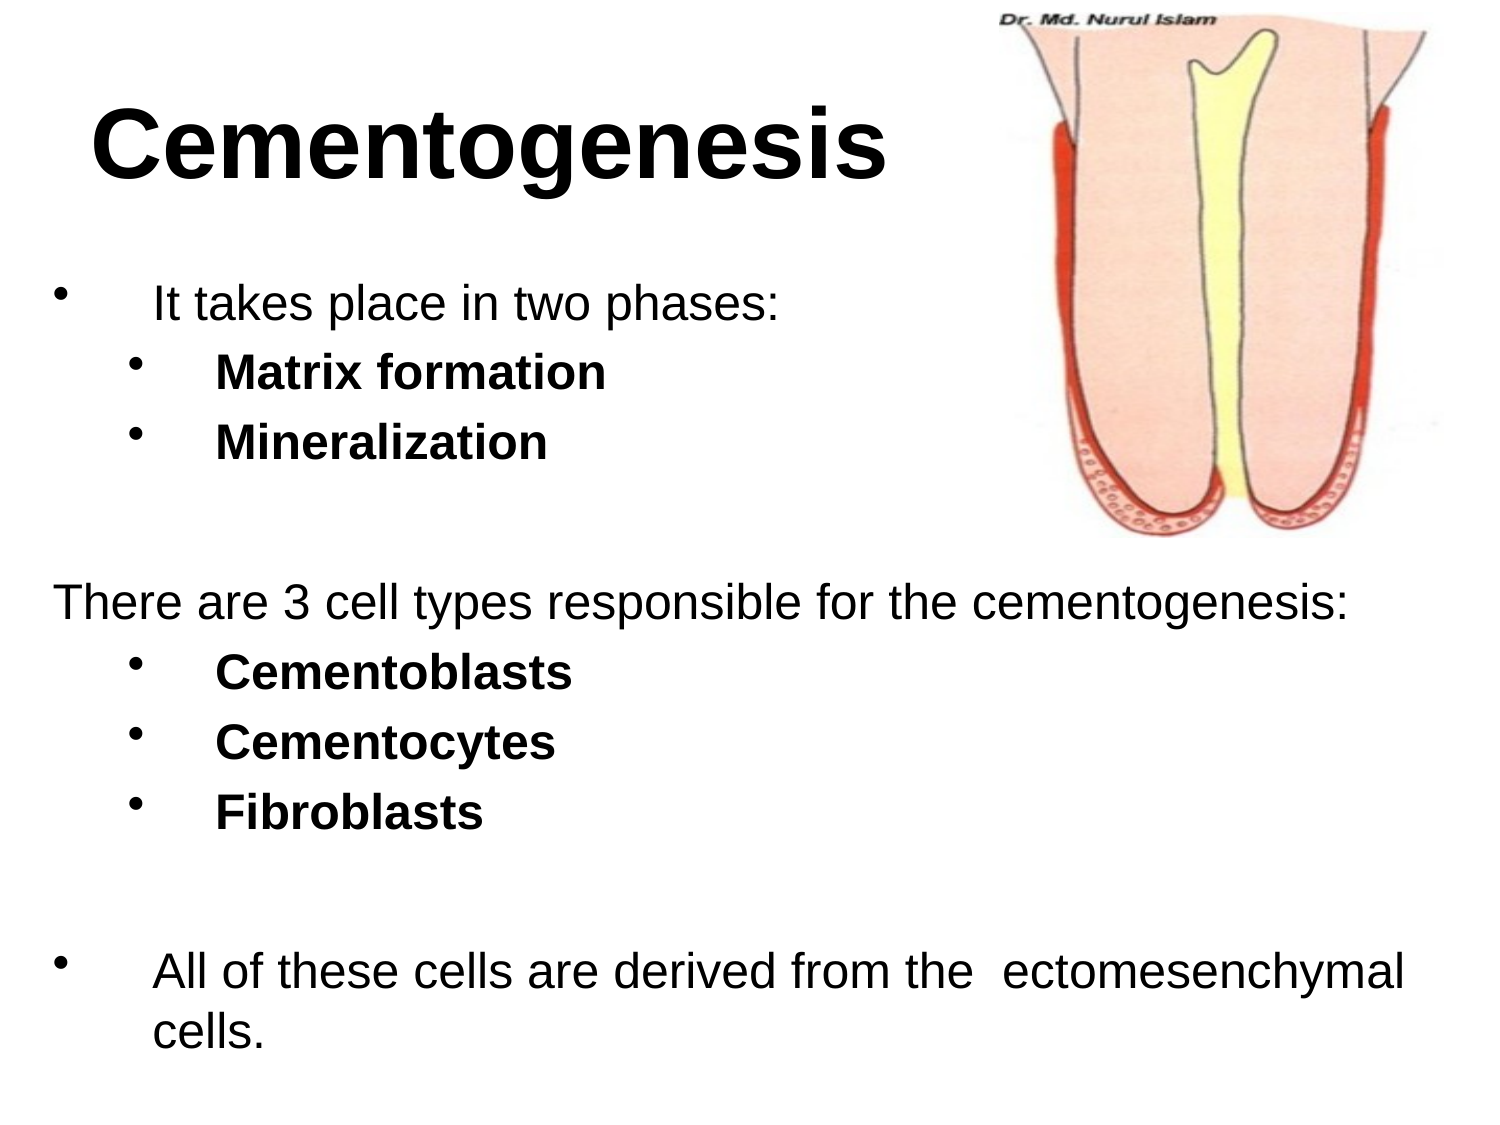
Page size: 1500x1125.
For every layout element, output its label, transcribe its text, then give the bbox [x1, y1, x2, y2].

title Cementogenesis [74, 44, 994, 233]
picture [999, 12, 1444, 538]
list It takes place in two phases: Matrix formation Mineralization There are 3 cell types responsible for the cementogenesis: Cementoblasts Cementocytes Fibroblasts All of these cells are derived from the ectomesenchymal cells. [37, 262, 1459, 1057]
